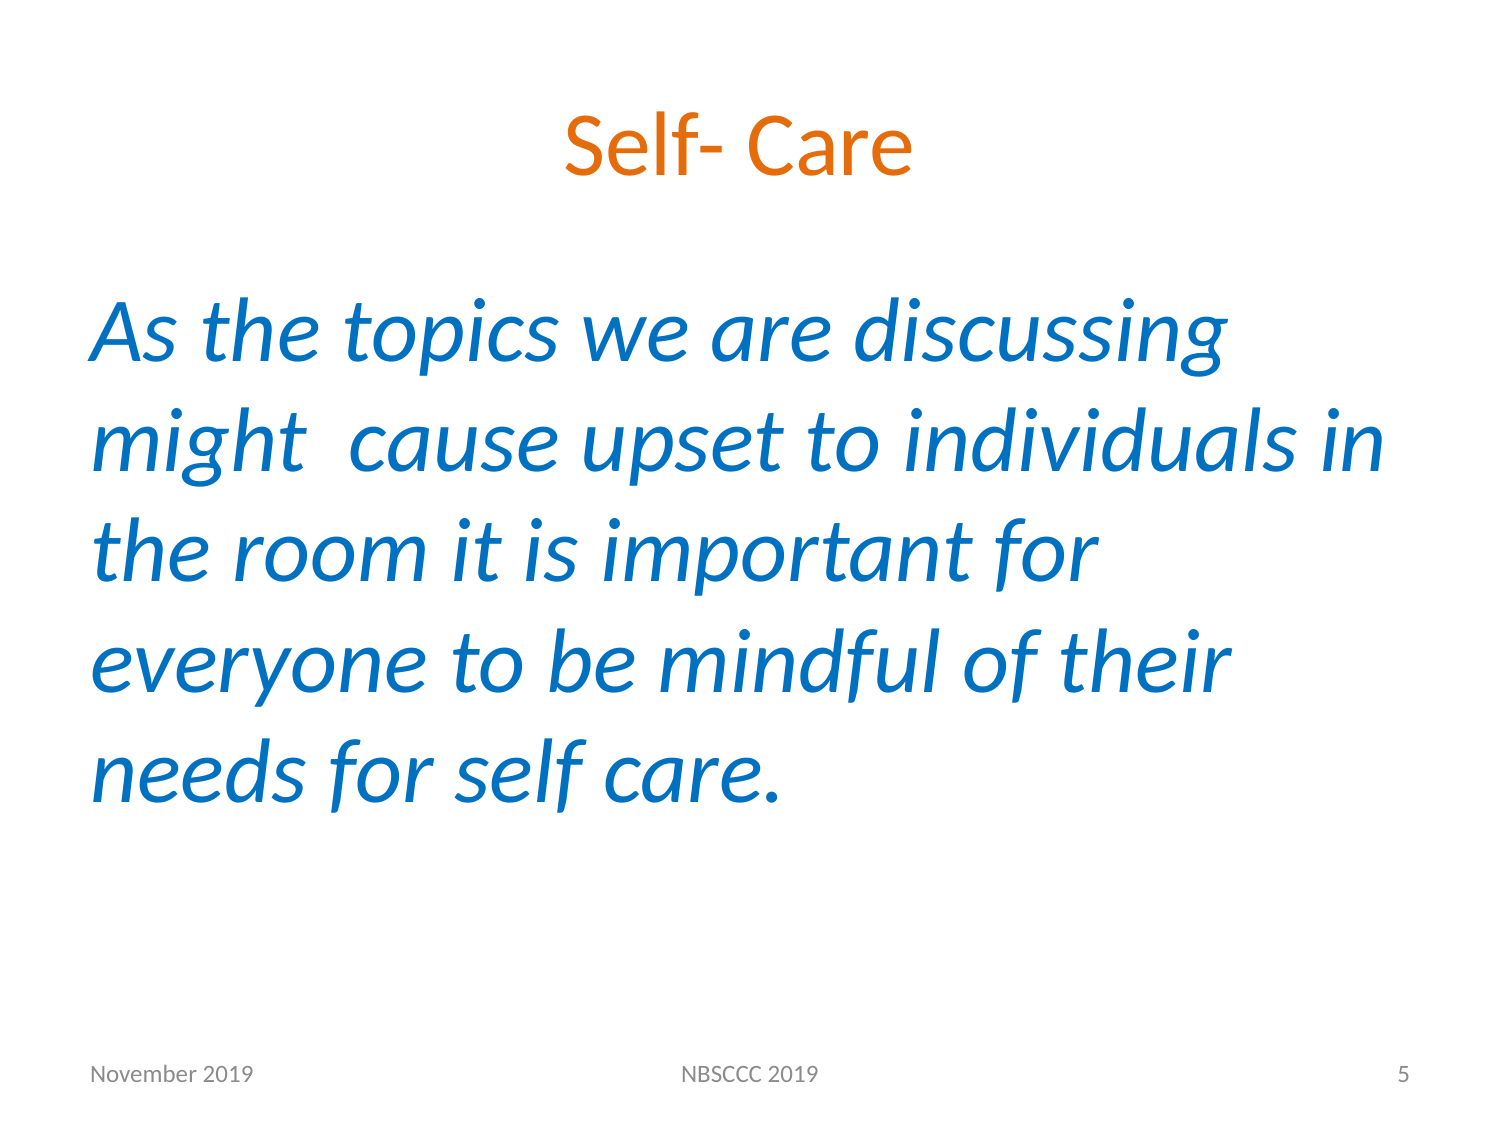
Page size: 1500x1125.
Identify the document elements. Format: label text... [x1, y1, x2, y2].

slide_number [75, 1042, 425, 1103]
slide_number 5 [1074, 1042, 1425, 1103]
list As the topics we are discussing might cause upset to individuals in the room it is important for everyone to be mindful of their needs for self care. [75, 262, 1425, 1005]
footer NBSCCC 2019 [512, 1042, 988, 1103]
title Self- Care [75, 45, 1425, 233]
